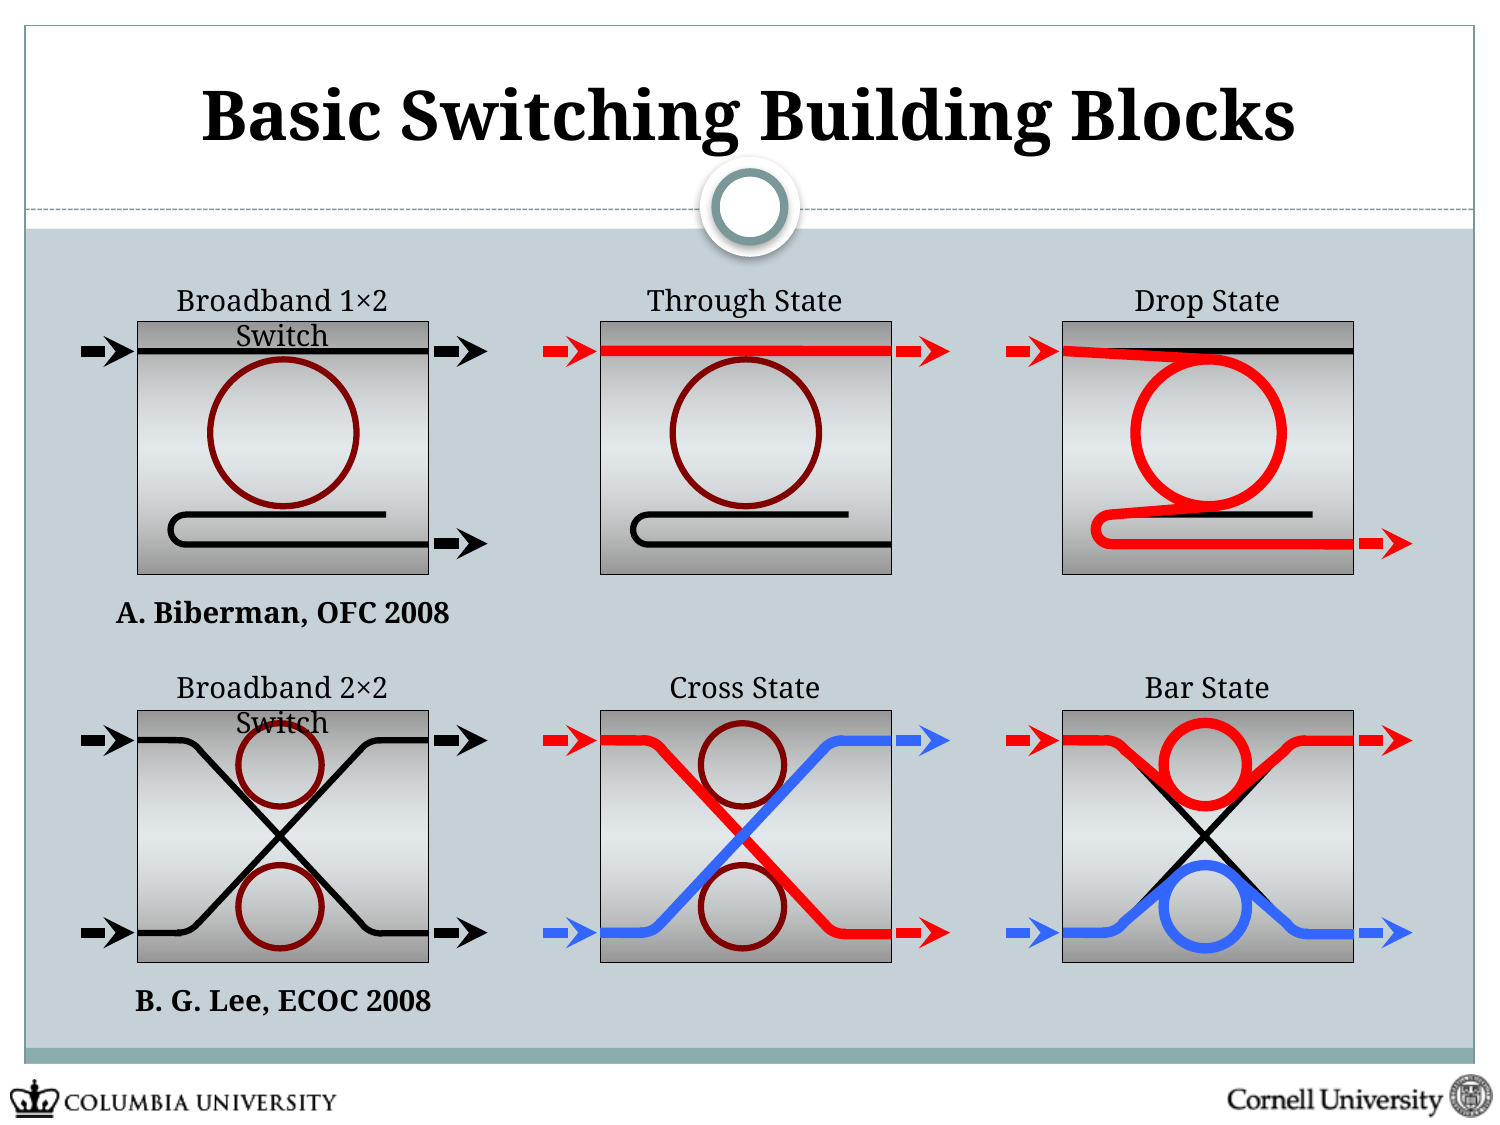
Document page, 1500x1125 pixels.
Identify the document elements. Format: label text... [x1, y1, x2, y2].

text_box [1040, 274, 1375, 348]
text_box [1005, 722, 1413, 949]
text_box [578, 662, 912, 735]
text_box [0, 1063, 1500, 1125]
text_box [578, 274, 912, 349]
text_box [578, 945, 912, 964]
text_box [1040, 554, 1375, 575]
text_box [1040, 960, 1375, 964]
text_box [80, 662, 488, 1026]
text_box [542, 738, 951, 936]
title Basic Switching Building Blocks [49, 37, 1450, 162]
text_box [578, 363, 912, 575]
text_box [1005, 350, 1413, 545]
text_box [1040, 662, 1375, 719]
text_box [80, 274, 488, 638]
